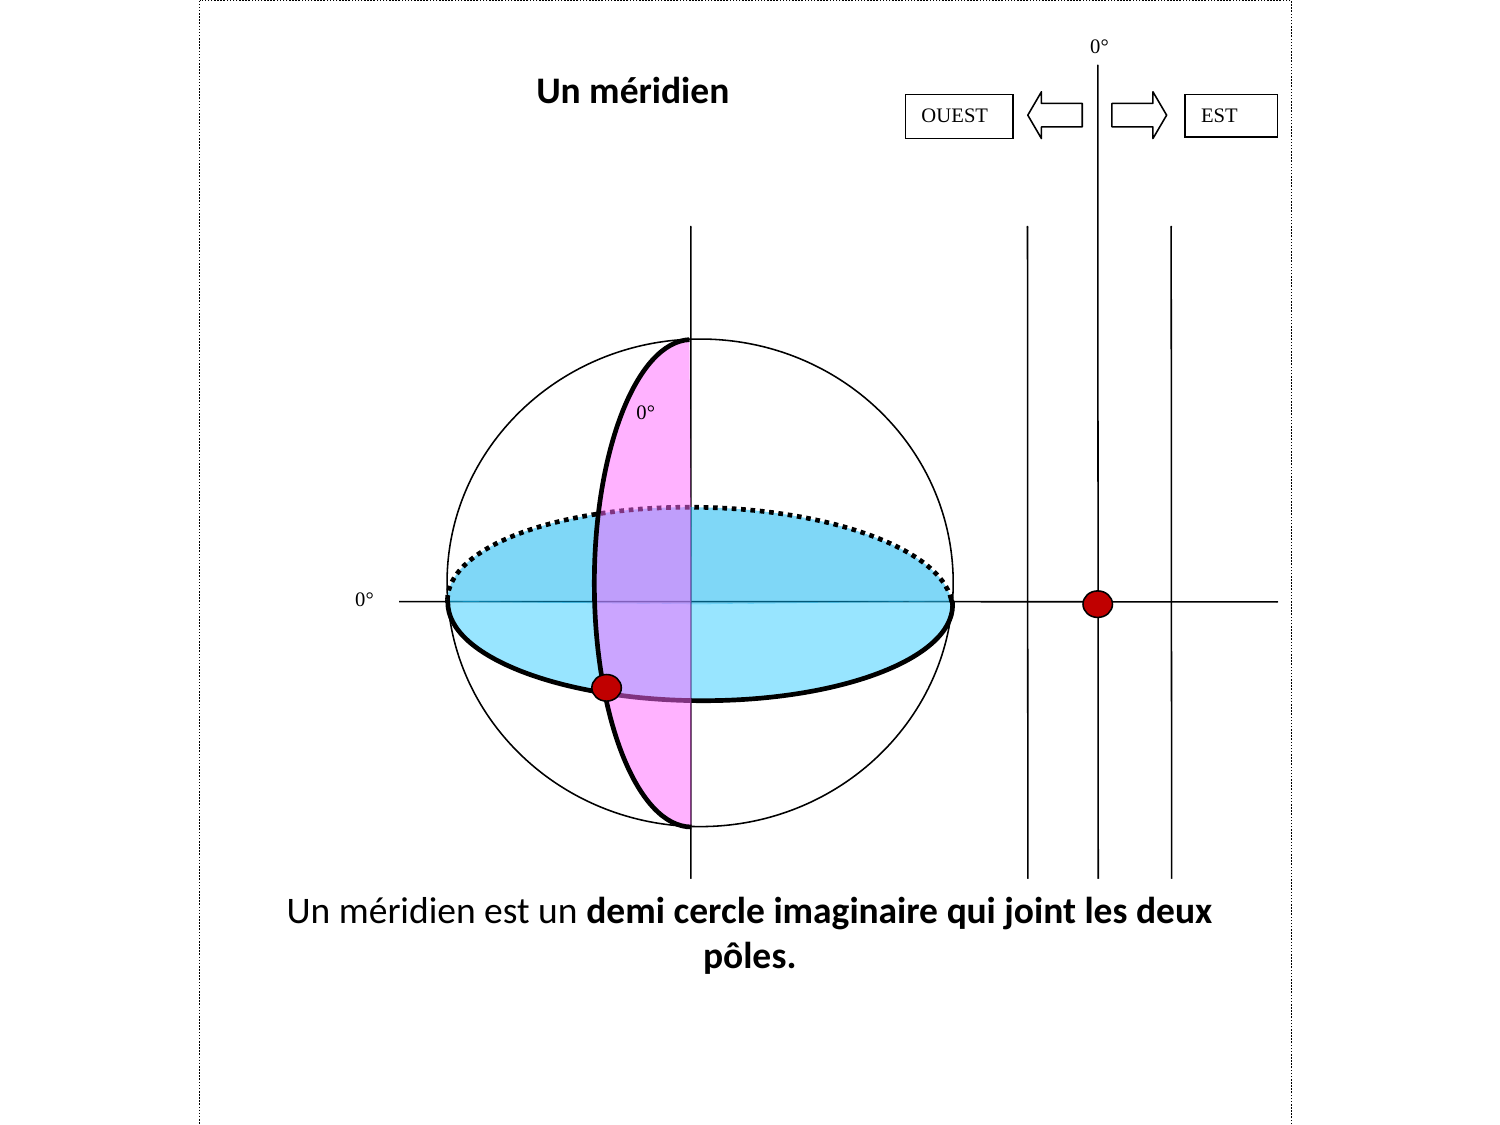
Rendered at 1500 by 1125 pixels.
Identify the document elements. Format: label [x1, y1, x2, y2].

picture [198, 0, 1293, 1125]
